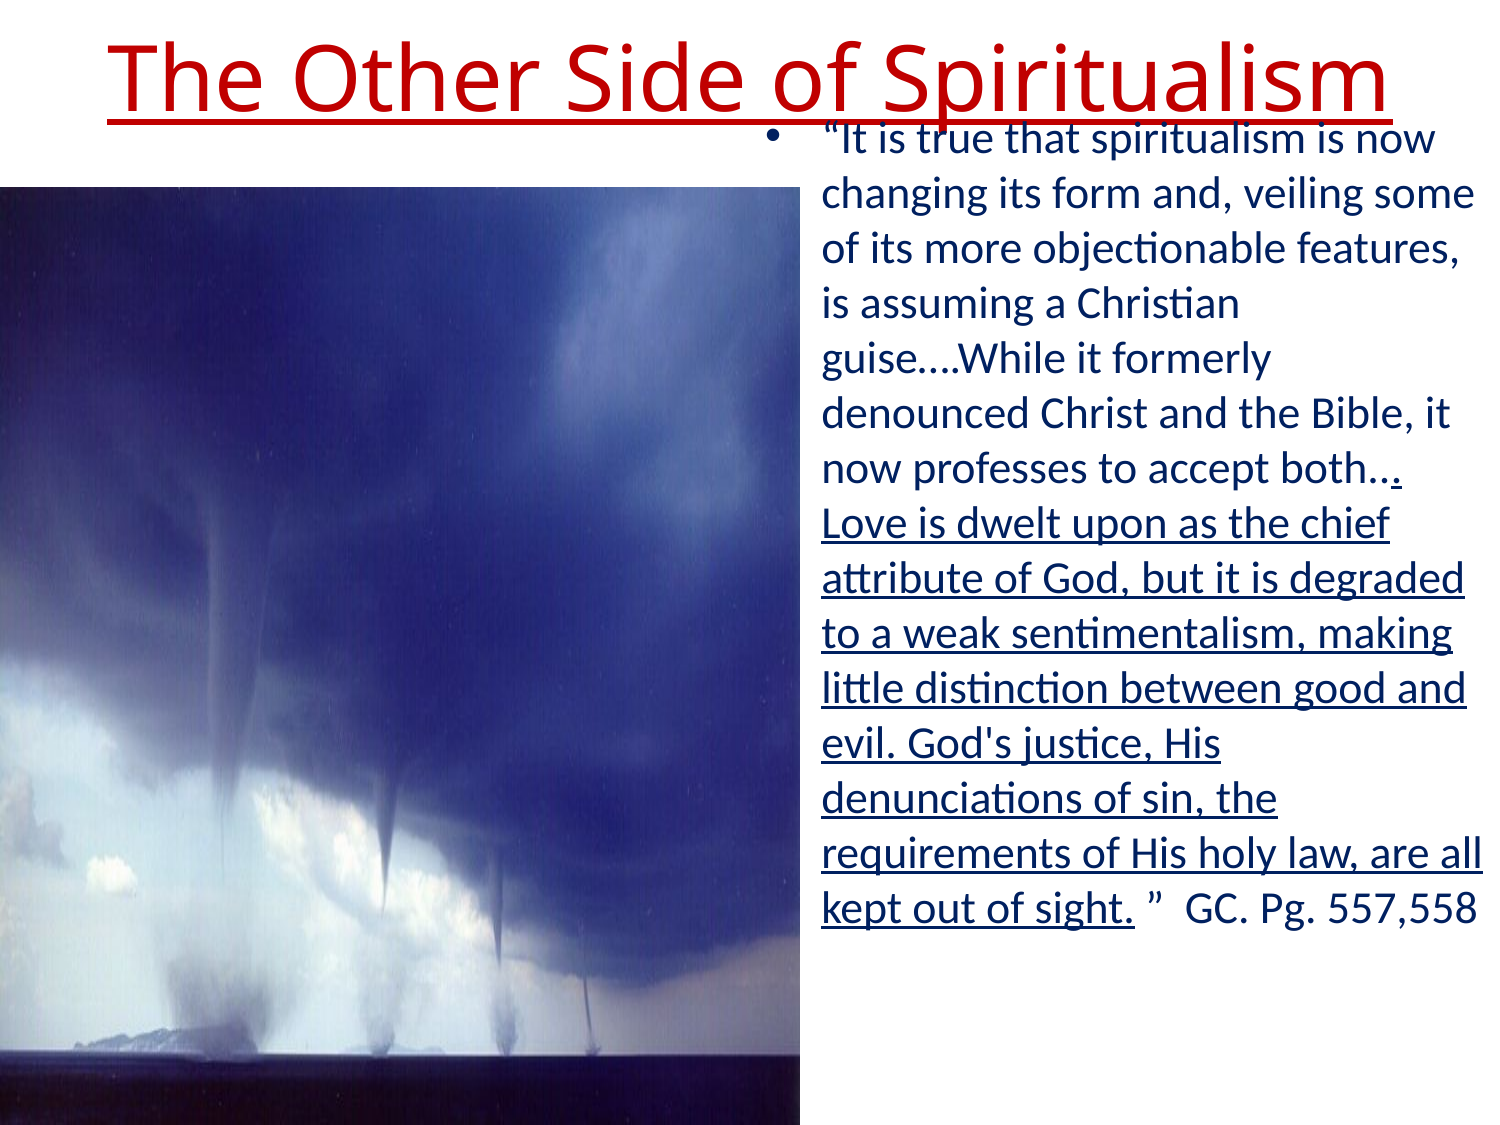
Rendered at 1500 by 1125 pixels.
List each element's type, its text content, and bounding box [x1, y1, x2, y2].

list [0, 187, 801, 1125]
list “It is true that spiritualism is now changing its form and, veiling some of its more objectionable features, is assuming a Christian guise….While it formerly denounced Christ and the Bible, it now professes to accept both... Love is dwelt upon as the chief attribute of God, but it is degraded to a weak sentimentalism, making little distinction between good and evil. God's justice, His denunciations of sin, the requirements of His holy law, are all kept out of sight. ” GC. Pg. 557,558 [750, 99, 1500, 1125]
title The Other Side of Spiritualism [75, 0, 1425, 150]
